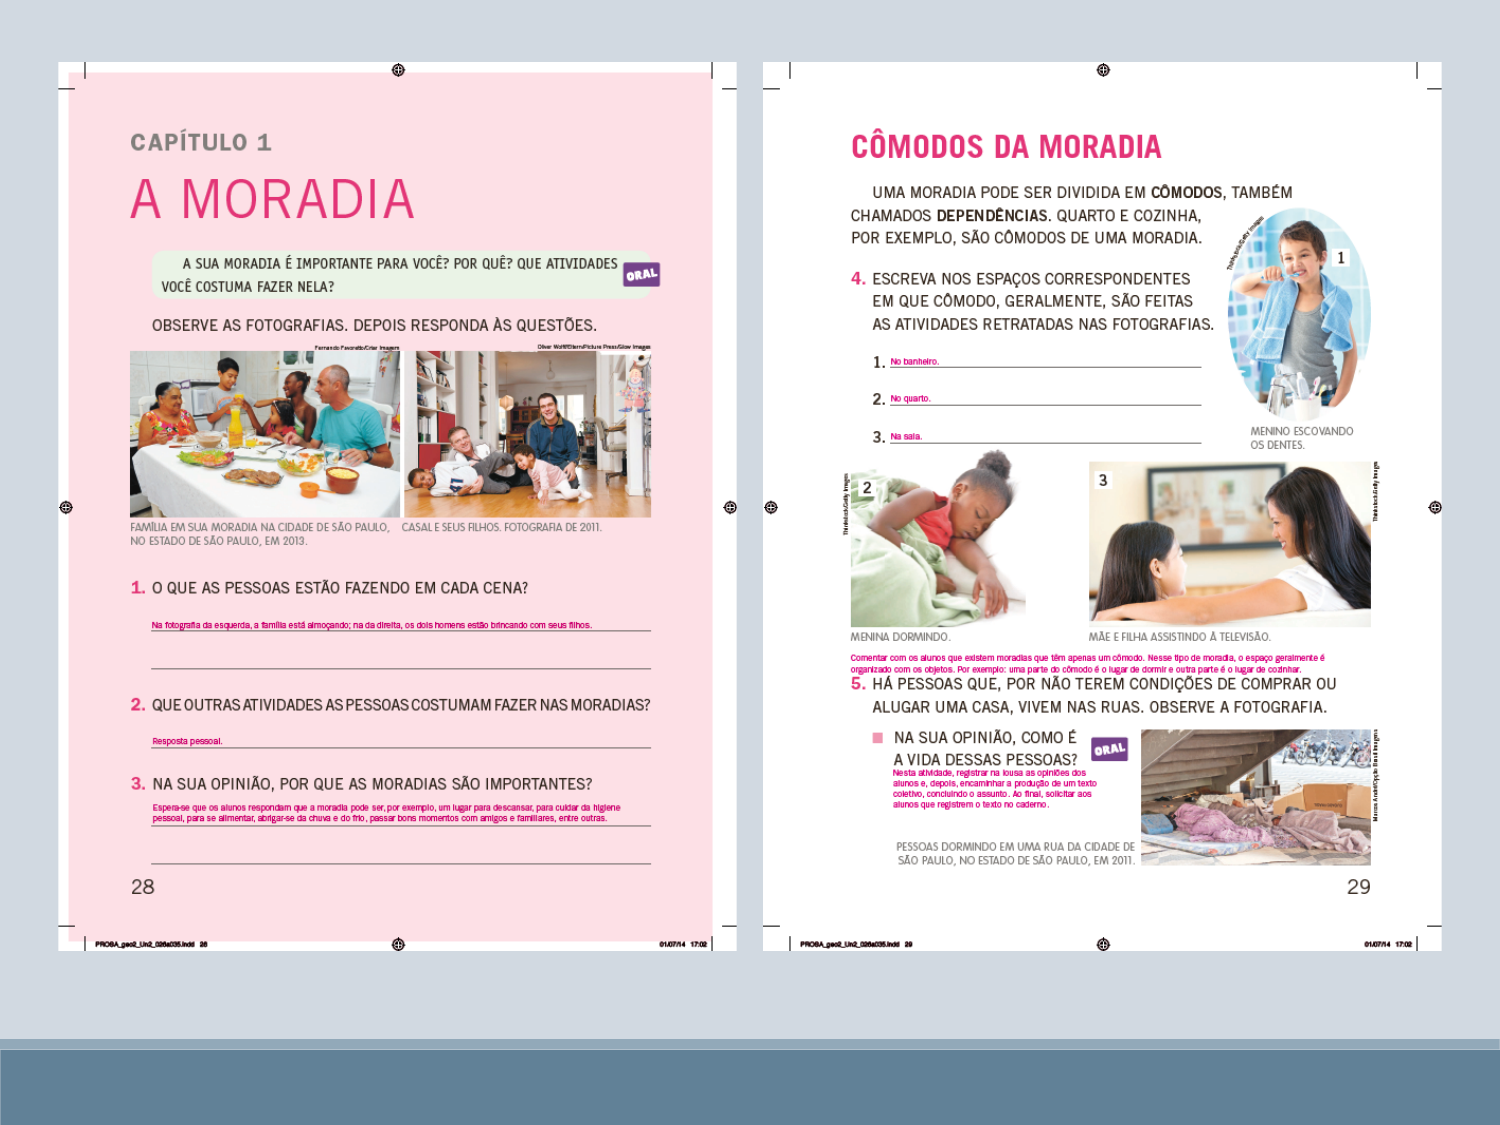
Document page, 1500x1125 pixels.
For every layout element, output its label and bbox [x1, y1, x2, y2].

picture [57, 61, 738, 951]
picture [762, 61, 1443, 951]
